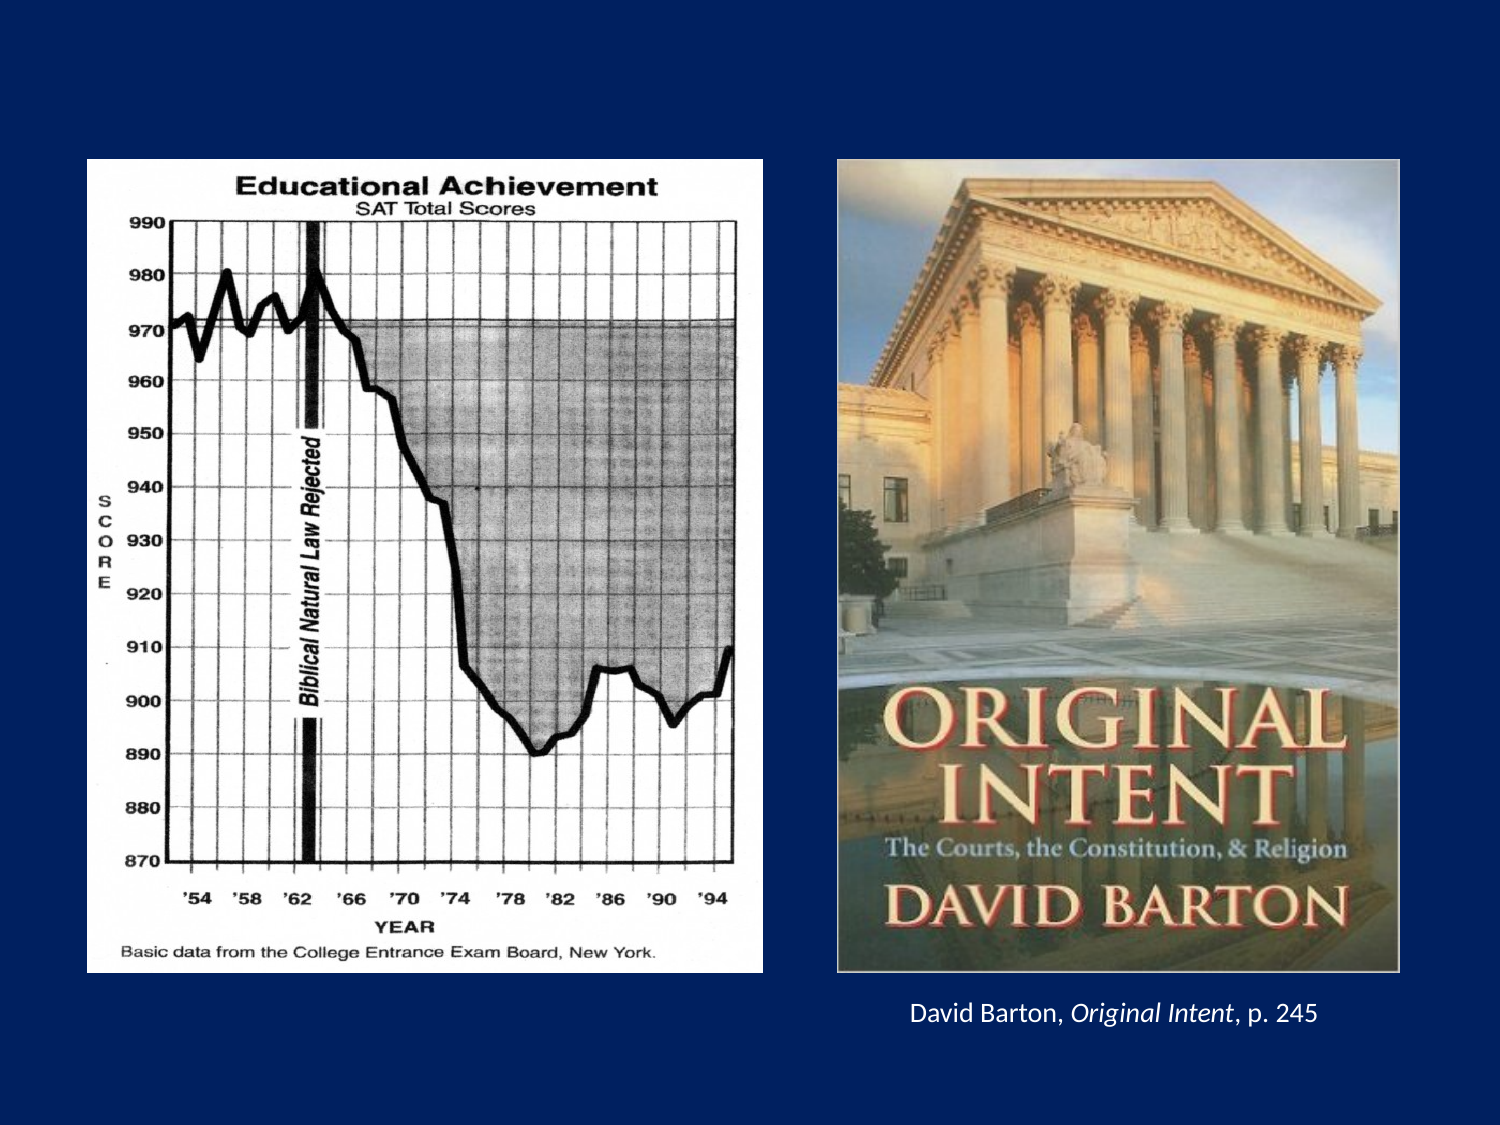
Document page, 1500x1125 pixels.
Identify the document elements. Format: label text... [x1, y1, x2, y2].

picture [837, 159, 1401, 973]
text_box David Barton, Original Intent, p. 245 [874, 987, 1354, 1036]
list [87, 159, 763, 973]
